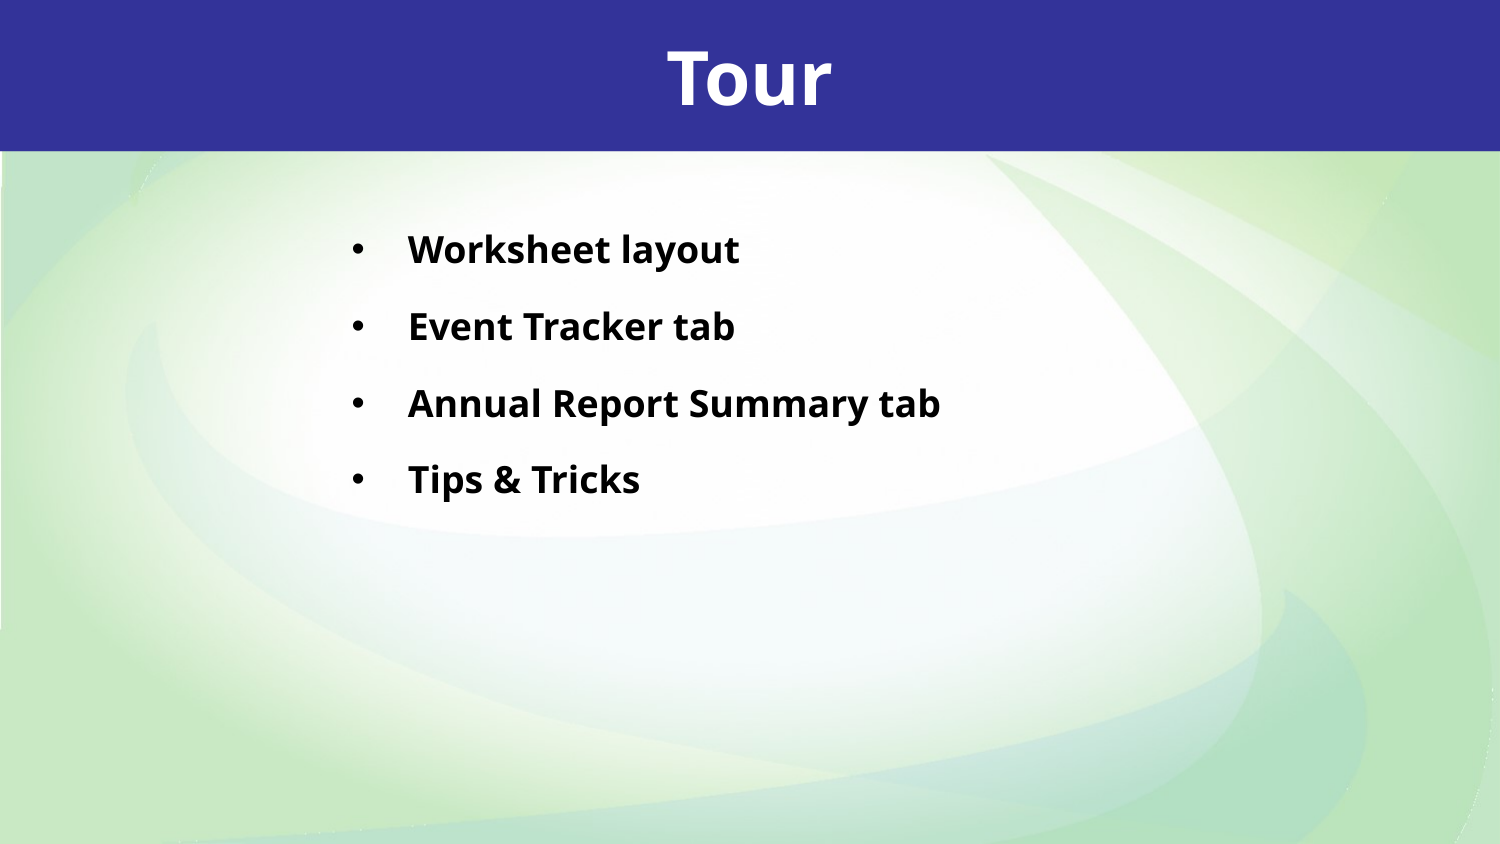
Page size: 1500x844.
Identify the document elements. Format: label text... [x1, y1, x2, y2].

picture [0, 152, 1500, 844]
list Tour [0, 0, 1500, 152]
list Worksheet layout Event Tracker tab Annual Report Summary tab Tips & Tricks [336, 196, 1165, 609]
